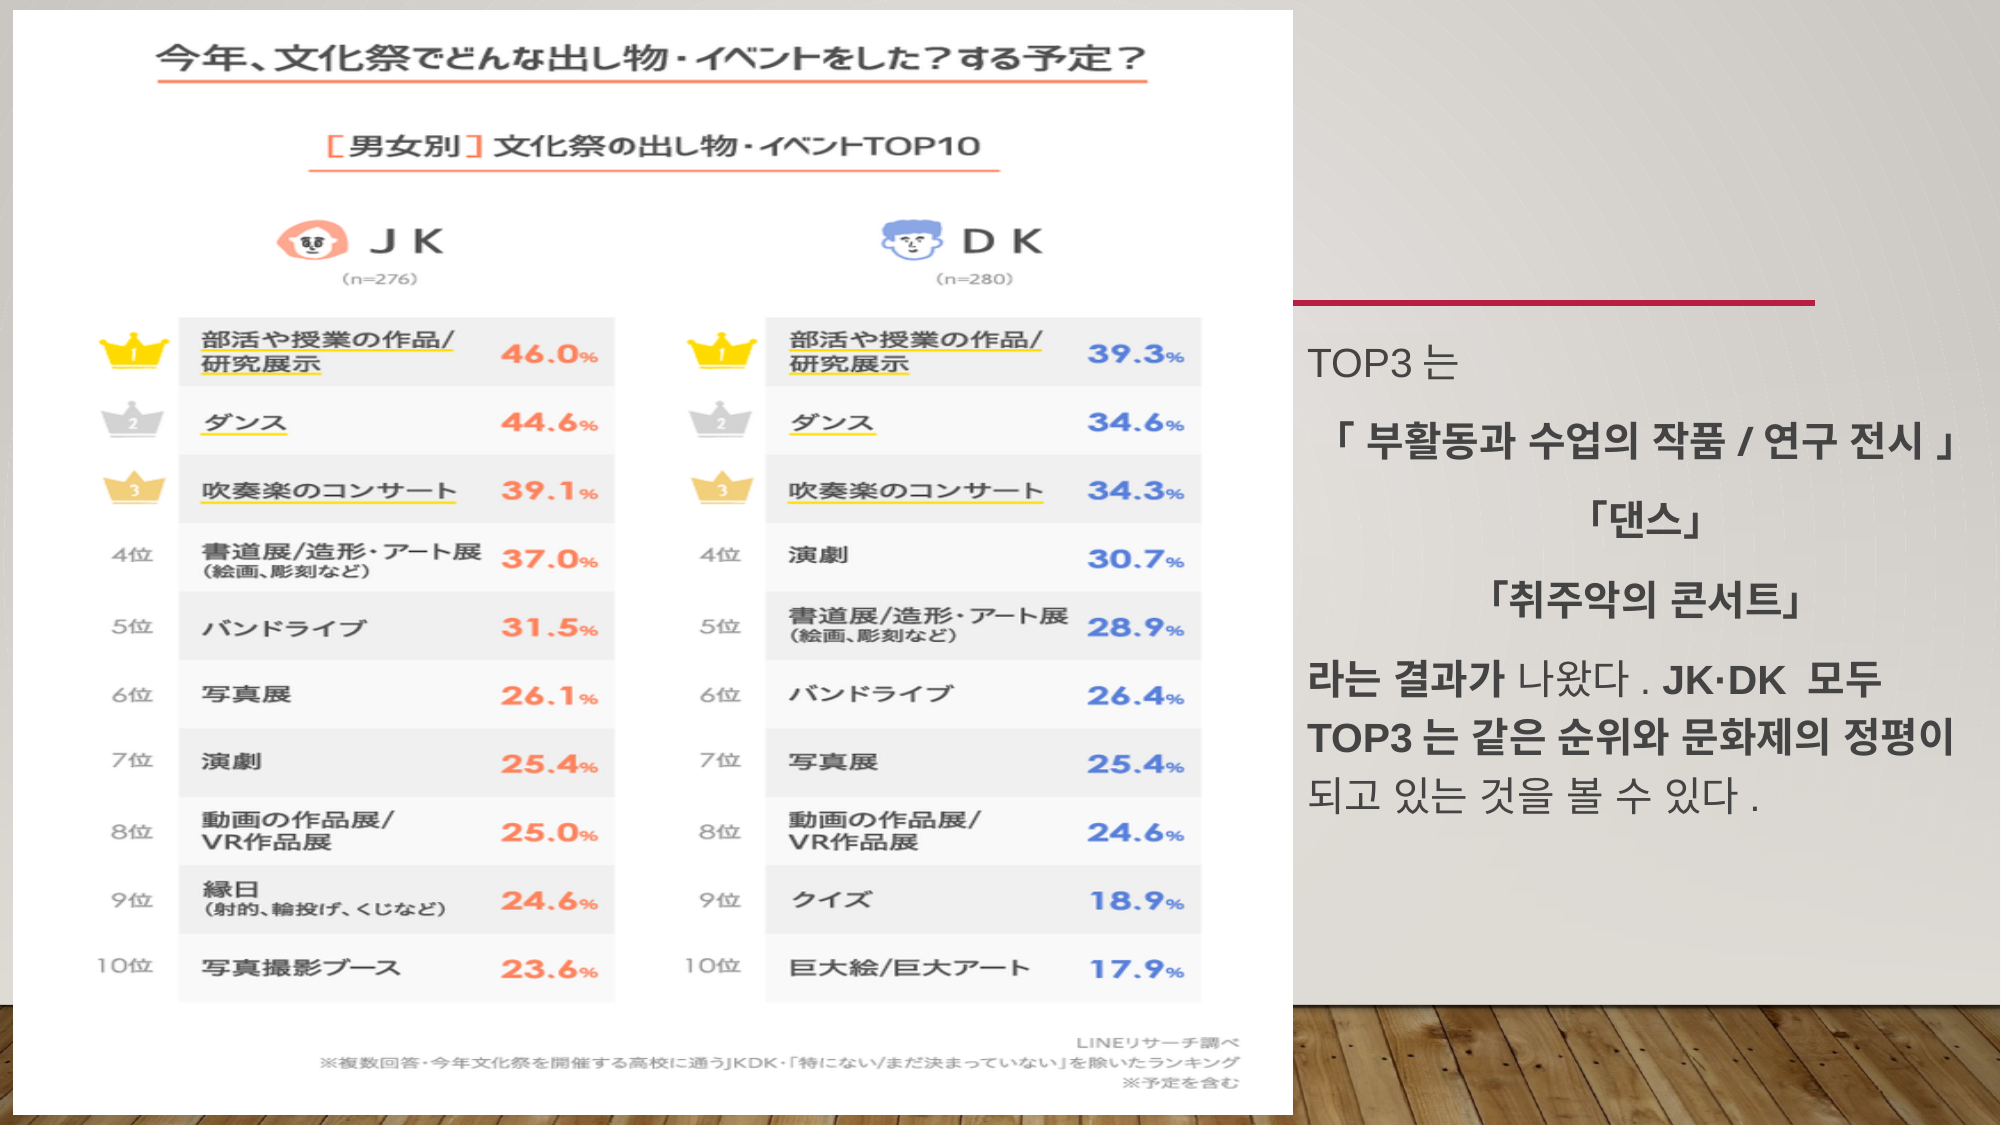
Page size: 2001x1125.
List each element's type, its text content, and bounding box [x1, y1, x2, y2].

list TOP3는 「 부활동과 수업의 작품/연구 전시 」 「댄스」 「취주악의 콘서트」 라는 결과가 나왔다. JK·DK 모두 TOP3는 같은 순위와 문화제의 정평이 되고 있는 것을 볼 수 있다. [1293, 319, 2000, 886]
picture [0, 10, 2000, 1125]
